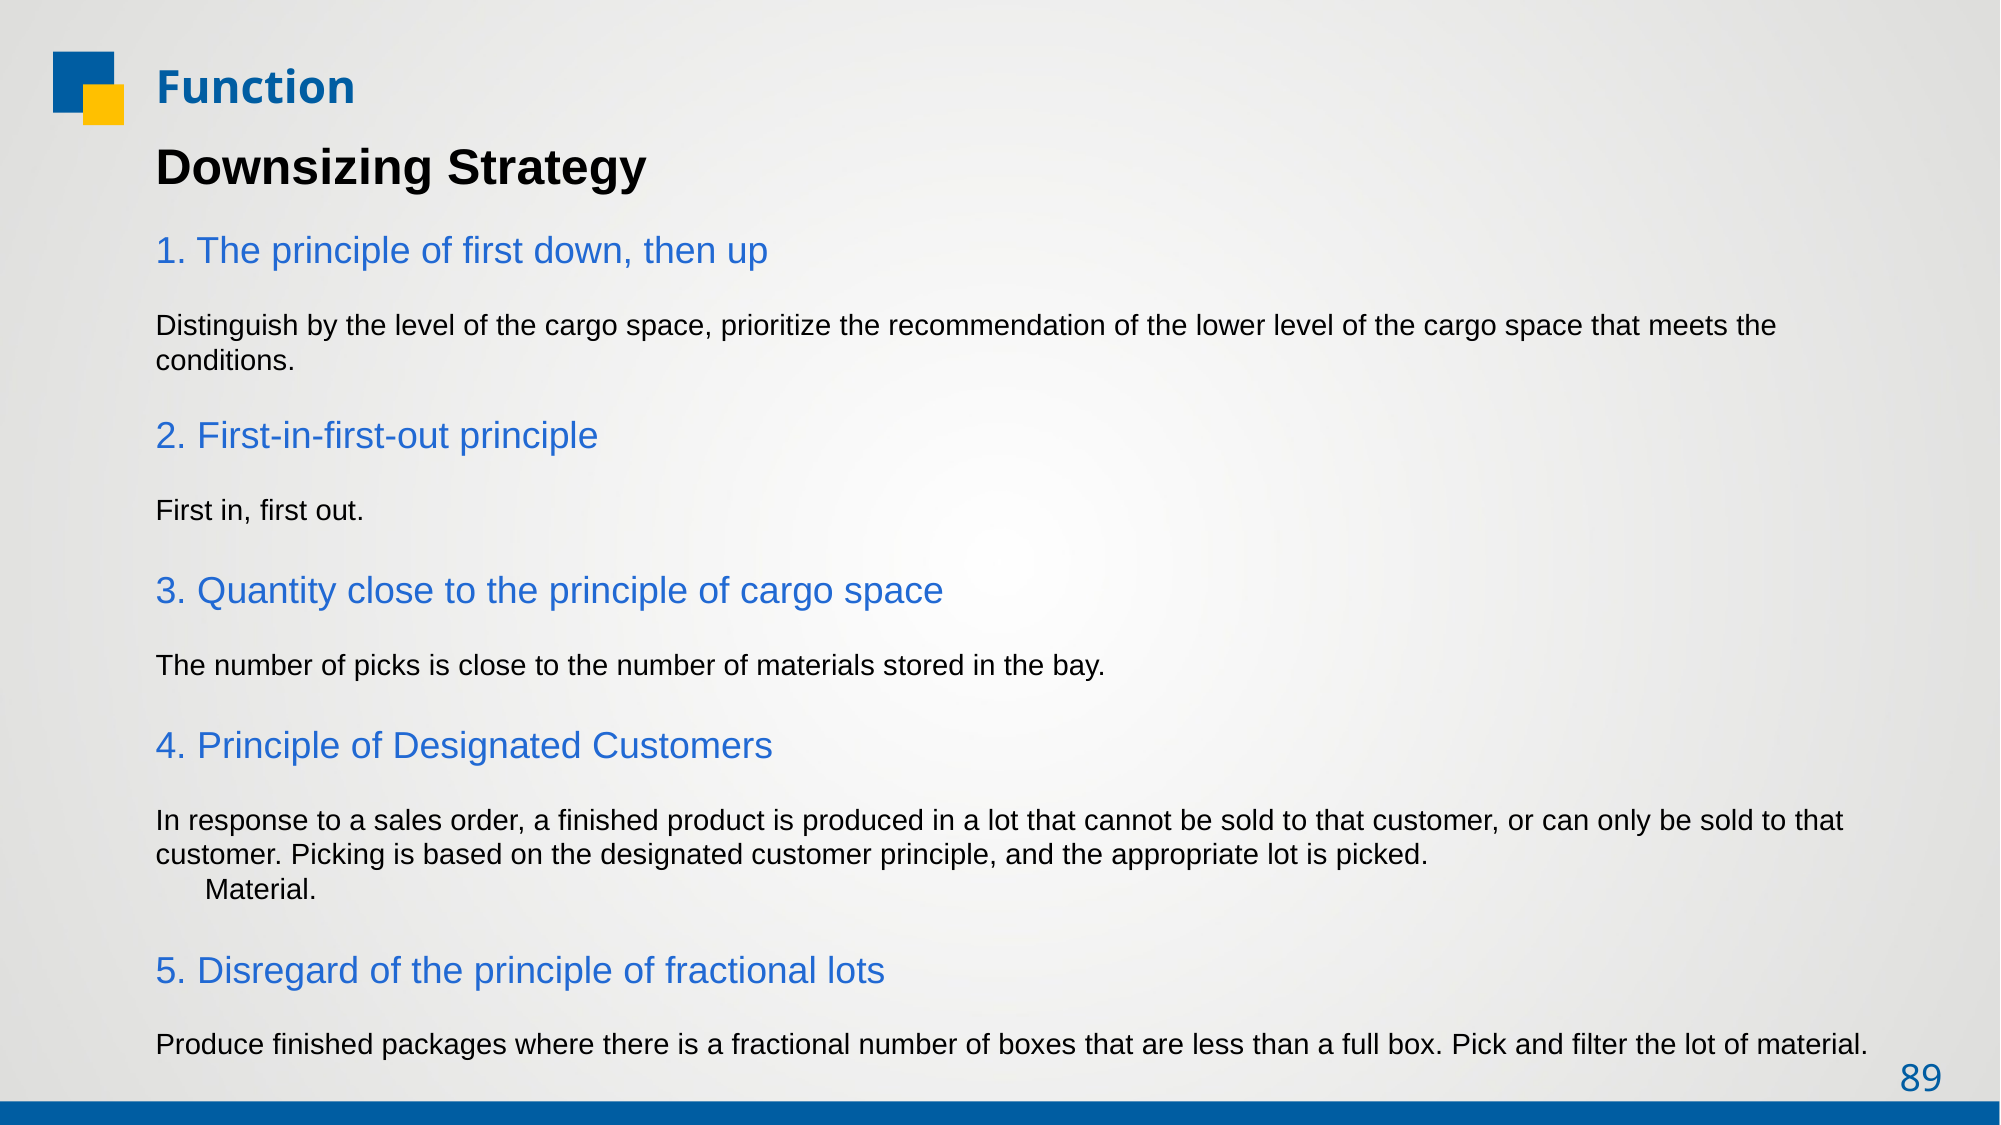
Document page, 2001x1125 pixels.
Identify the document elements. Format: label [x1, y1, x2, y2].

picture [0, 0, 2000, 1125]
text_box [52, 51, 124, 125]
